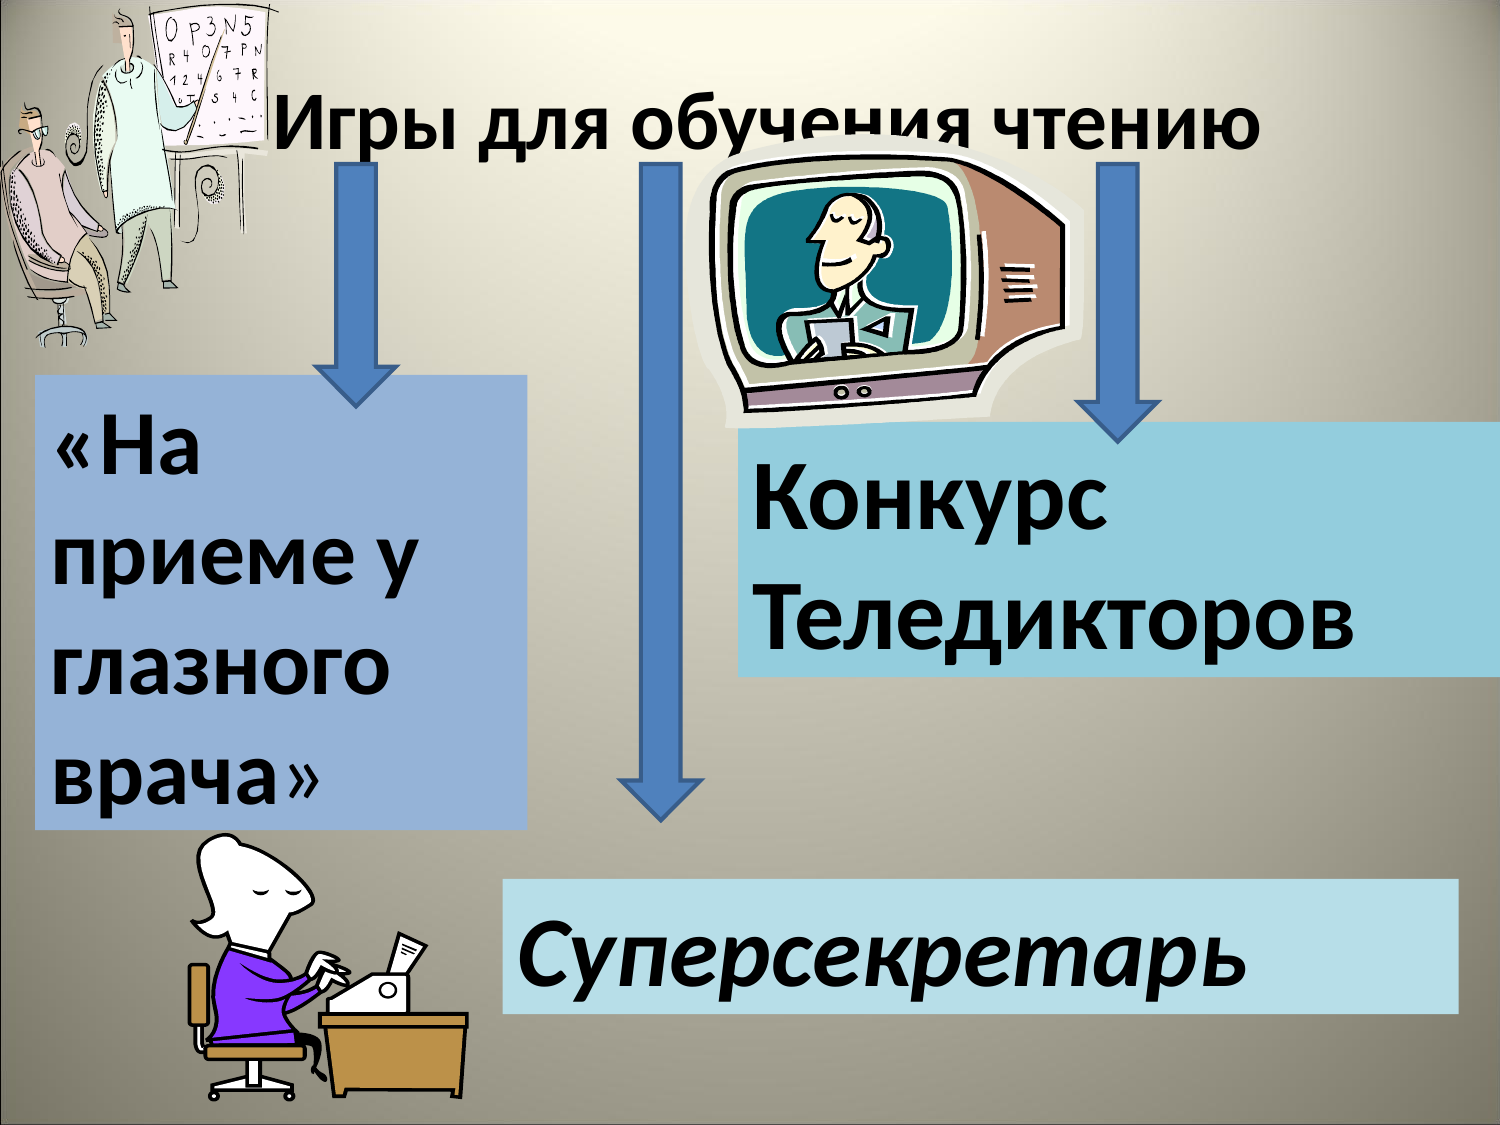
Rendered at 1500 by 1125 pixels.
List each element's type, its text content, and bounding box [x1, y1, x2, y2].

text_box «На приеме у глазного врача» [35, 374, 528, 831]
picture [0, 0, 1500, 1125]
text_box [316, 163, 396, 407]
text_box [621, 164, 701, 821]
text_box Конкурс Теледикторов [738, 421, 1500, 678]
text_box Суперсекретарь [502, 878, 1459, 1015]
text_box Игры для обучения чтению [285, 58, 1383, 174]
text_box [1095, 164, 1158, 442]
